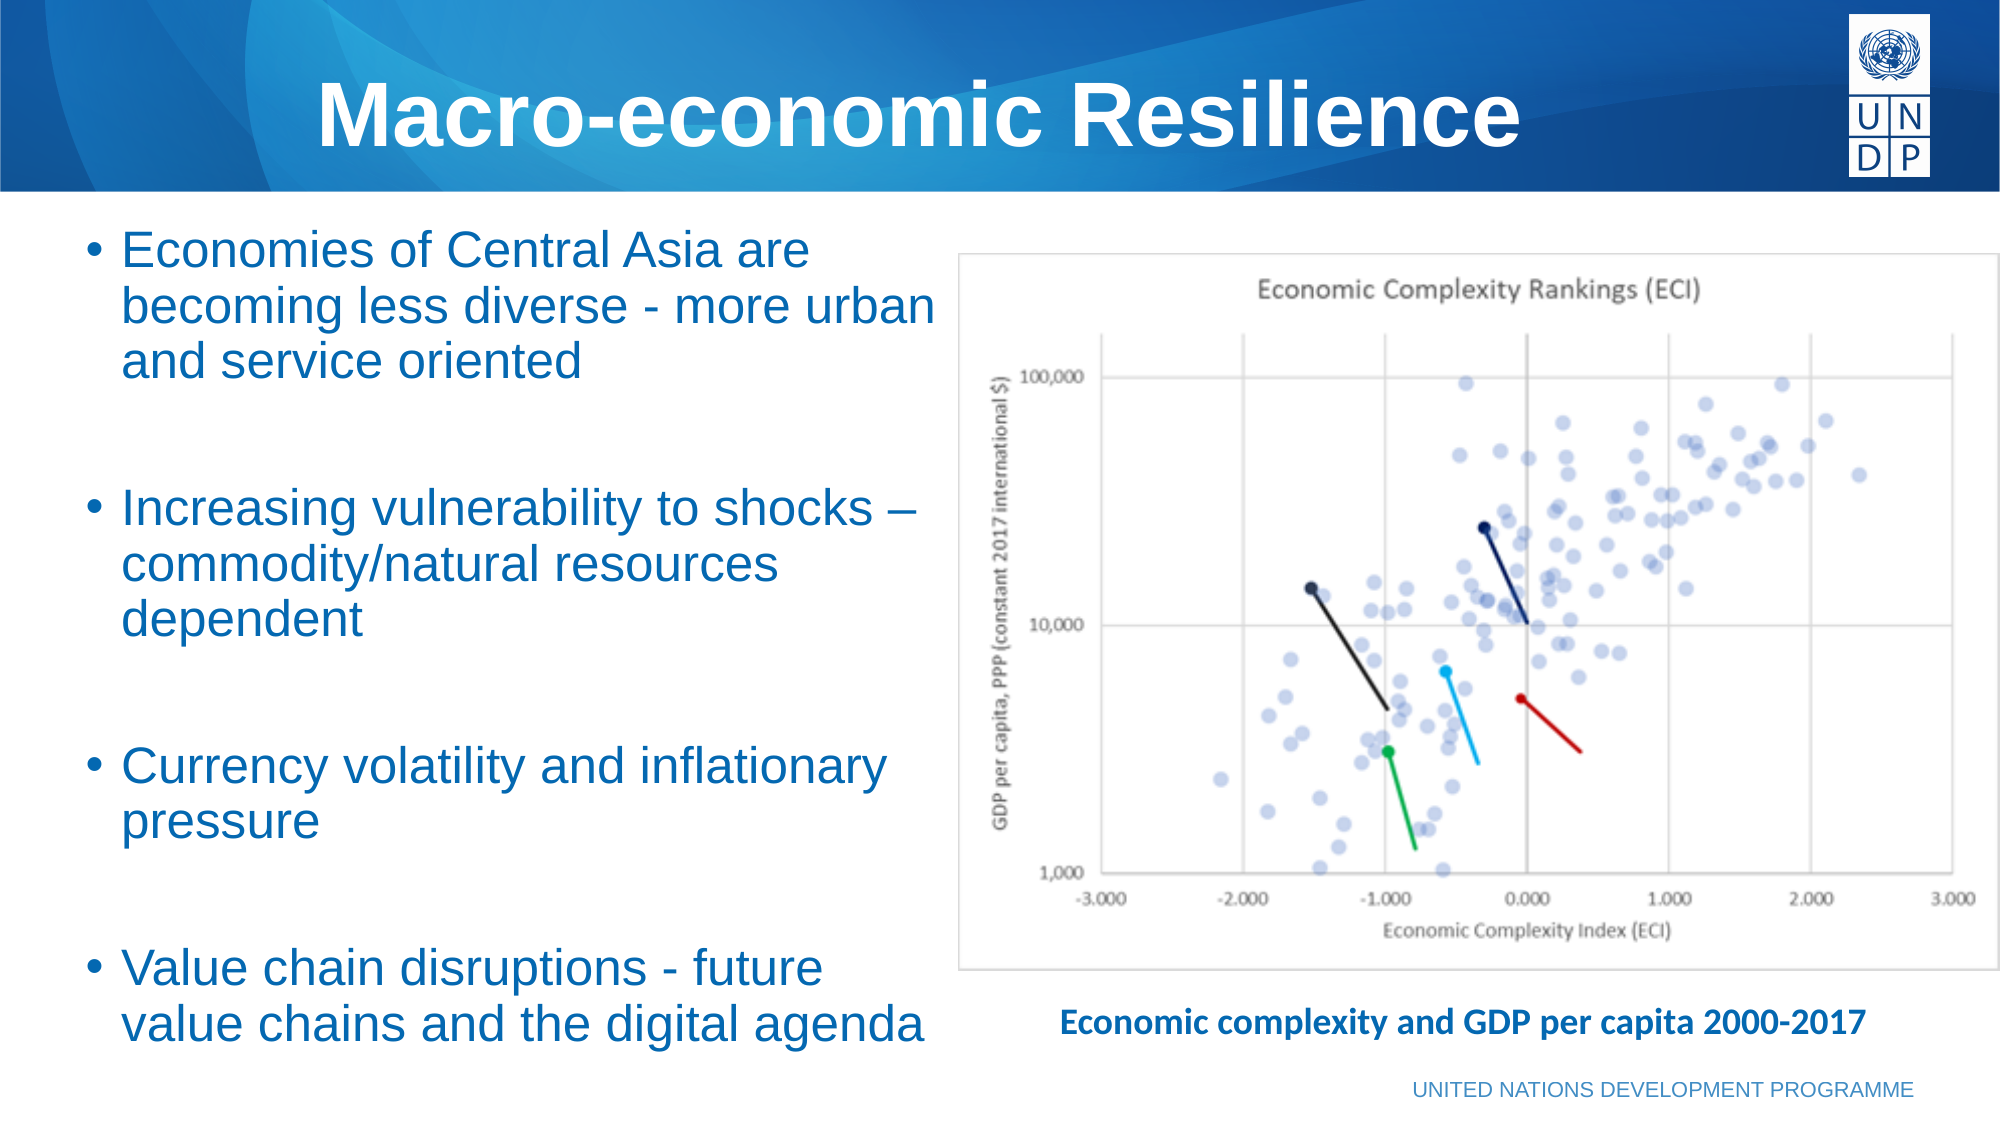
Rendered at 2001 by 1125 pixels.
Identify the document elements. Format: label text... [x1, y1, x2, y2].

text_box Economic complexity and GDP per capita 2000-2017 [1045, 989, 1892, 1050]
picture [958, 253, 2000, 971]
list Economies of Central Asia are becoming less diverse - more urban and service oriented Increasing vulnerability to shocks – commodity/natural resources dependent Currency volatility and inflationary pressure Value chain disruptions - future value chains and the digital agenda [70, 216, 959, 1113]
title Macro-economic Resilience [70, 40, 1796, 174]
picture [0, 0, 2000, 192]
